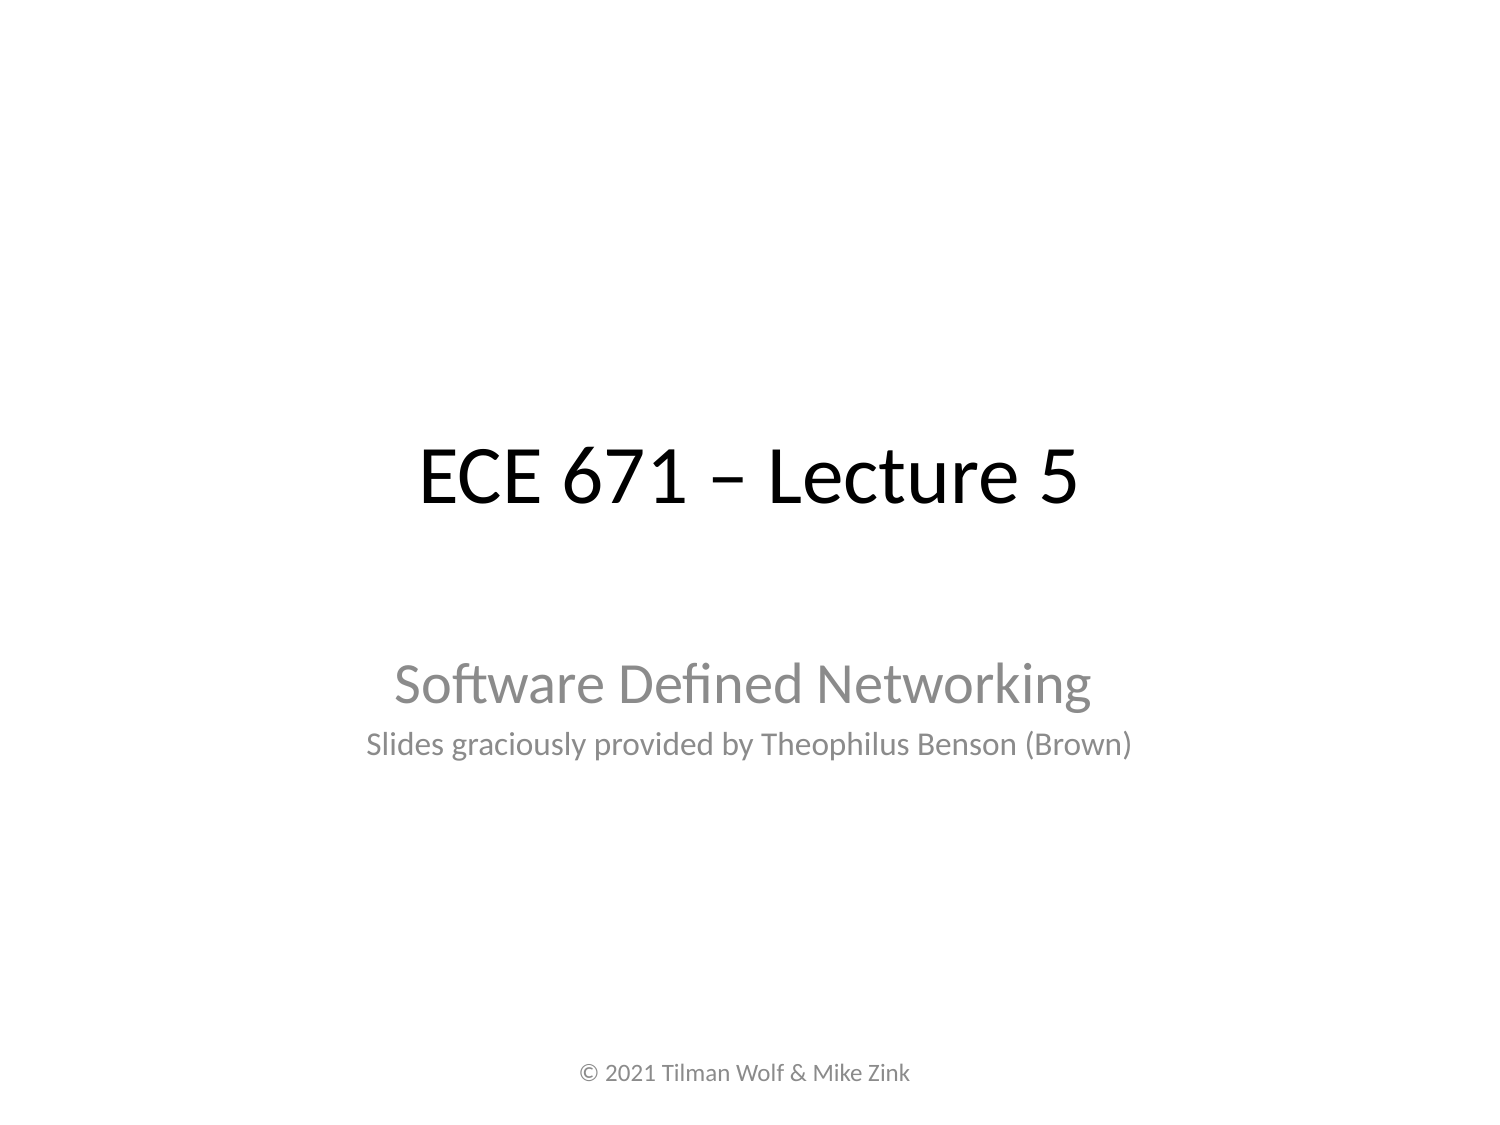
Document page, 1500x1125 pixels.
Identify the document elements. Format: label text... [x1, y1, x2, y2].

subtitle Software Defined Networking Slides graciously provided by Theophilus Benson (Brown) [225, 637, 1275, 925]
title ECE 671 – Lecture 5 [112, 349, 1388, 591]
